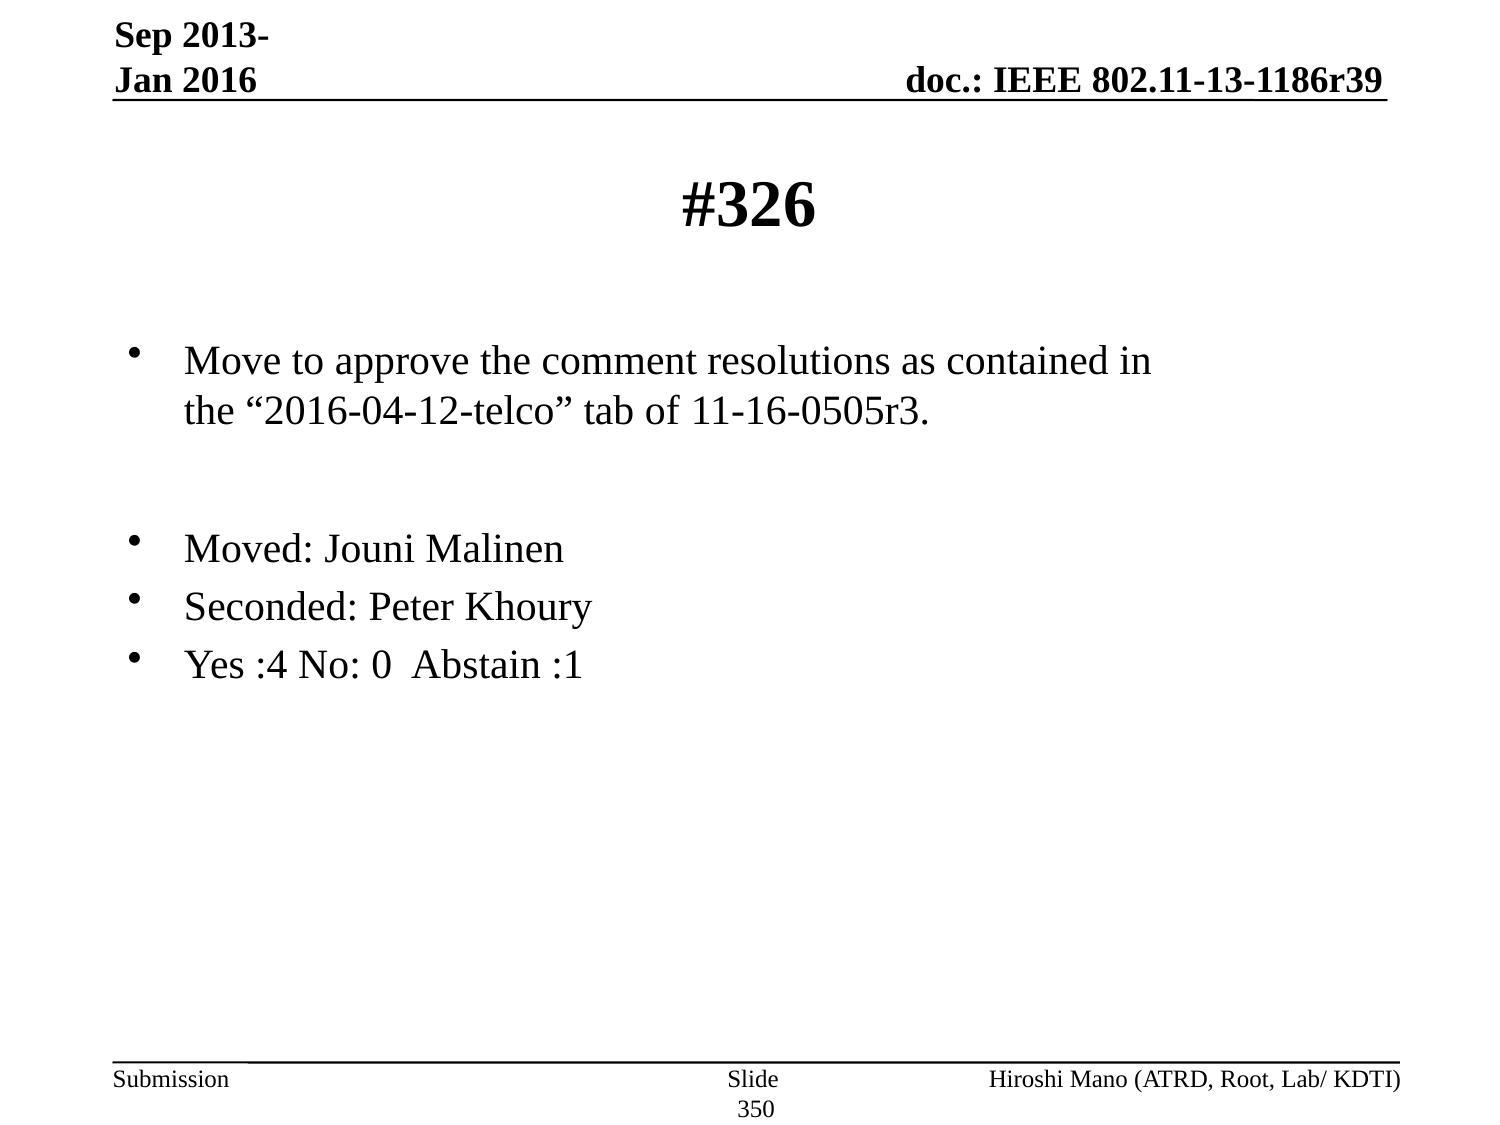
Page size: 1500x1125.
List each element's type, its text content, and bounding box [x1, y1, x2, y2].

footer Hiroshi Mano (ATRD, Root, Lab/ KDTI) [984, 1061, 1402, 1093]
list Move to approve the comment resolutions as contained in the “2016-04-12-telco” tab of 11-16-0505r3. Moved: Jouni Malinen Seconded: Peter Khoury Yes :4 No: 0 Abstain :1 [112, 324, 1388, 1001]
slide_number Slide 350 [712, 1061, 800, 1093]
title #326 [112, 112, 1388, 288]
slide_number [114, 54, 273, 101]
